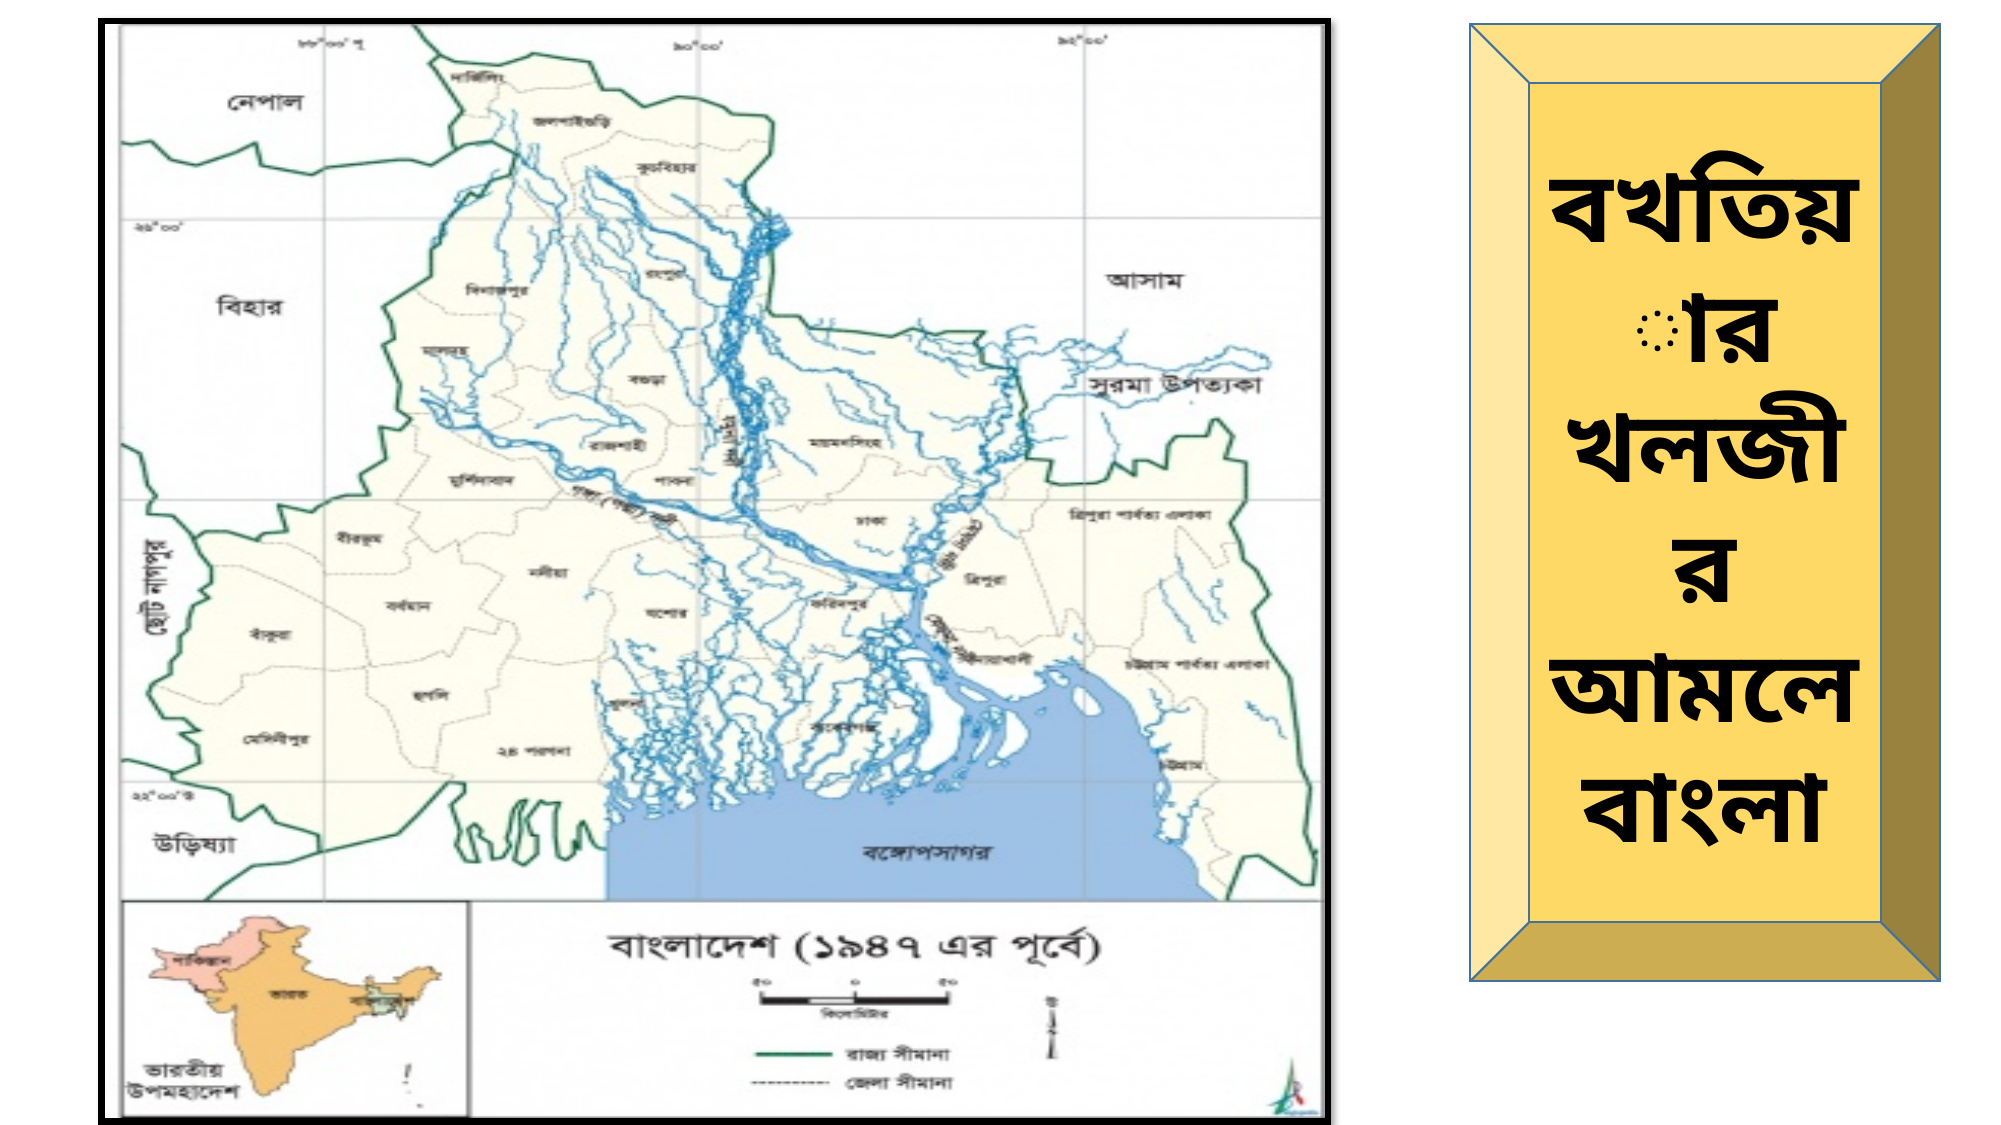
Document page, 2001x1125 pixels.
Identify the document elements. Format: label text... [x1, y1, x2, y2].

text_box বখতিয়ার খলজীর আমলে বাংলা [1469, 23, 1941, 982]
picture [104, 24, 1325, 1119]
